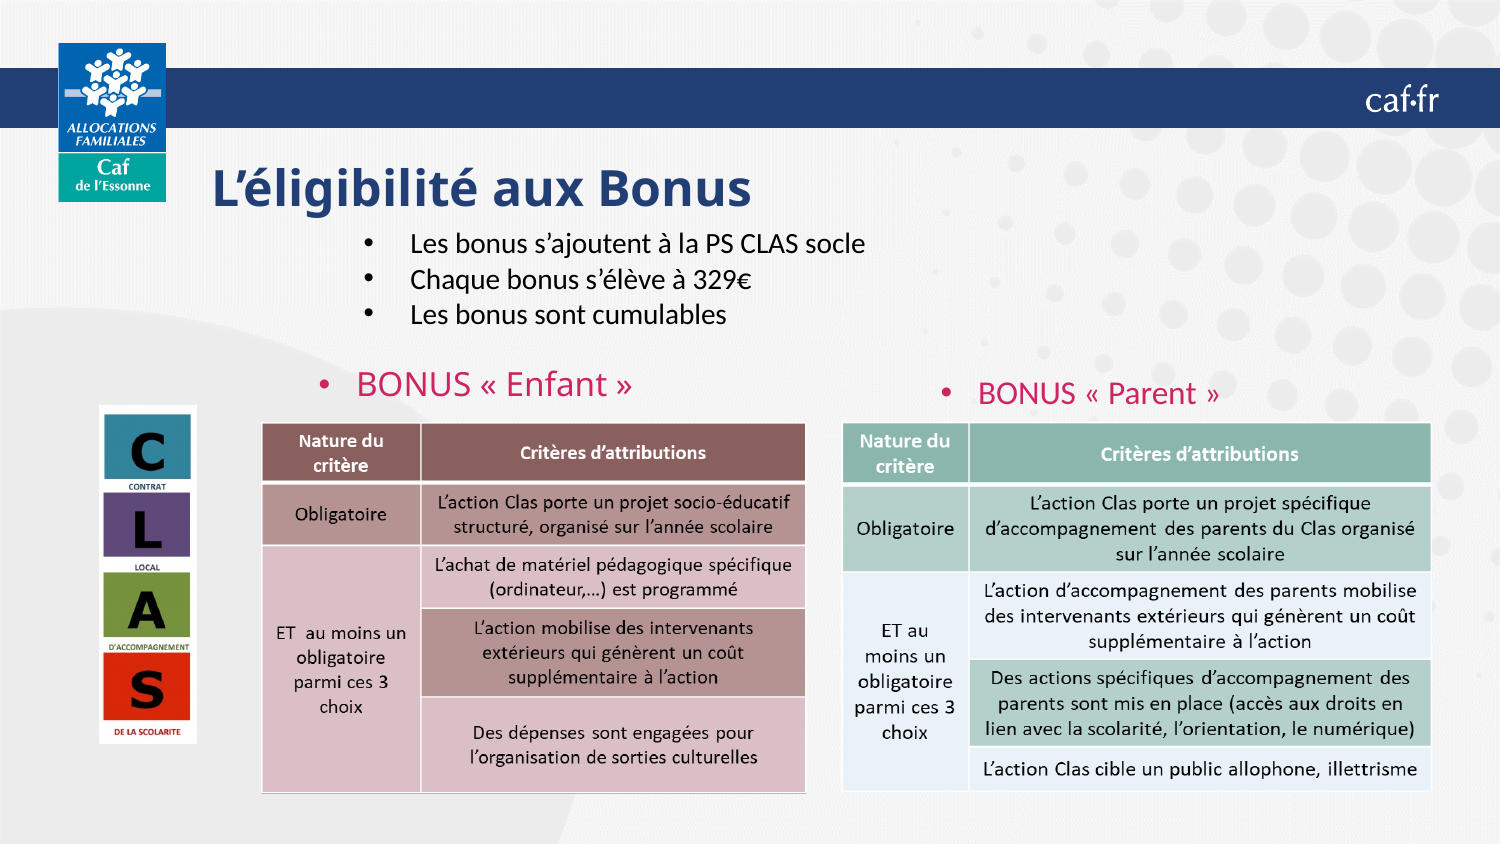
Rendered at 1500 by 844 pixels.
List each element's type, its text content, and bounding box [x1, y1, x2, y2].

picture [0, 0, 1500, 844]
title L’éligibilité aux Bonus [196, 133, 1491, 247]
text_box BONUS « Parent » [925, 368, 1317, 414]
text_box Les bonus s’ajoutent à la PS CLAS socle Chaque bonus s’élève à 329€ Les bonus sont cumulables [348, 217, 1268, 338]
text_box BONUS « Enfant » [303, 360, 750, 421]
